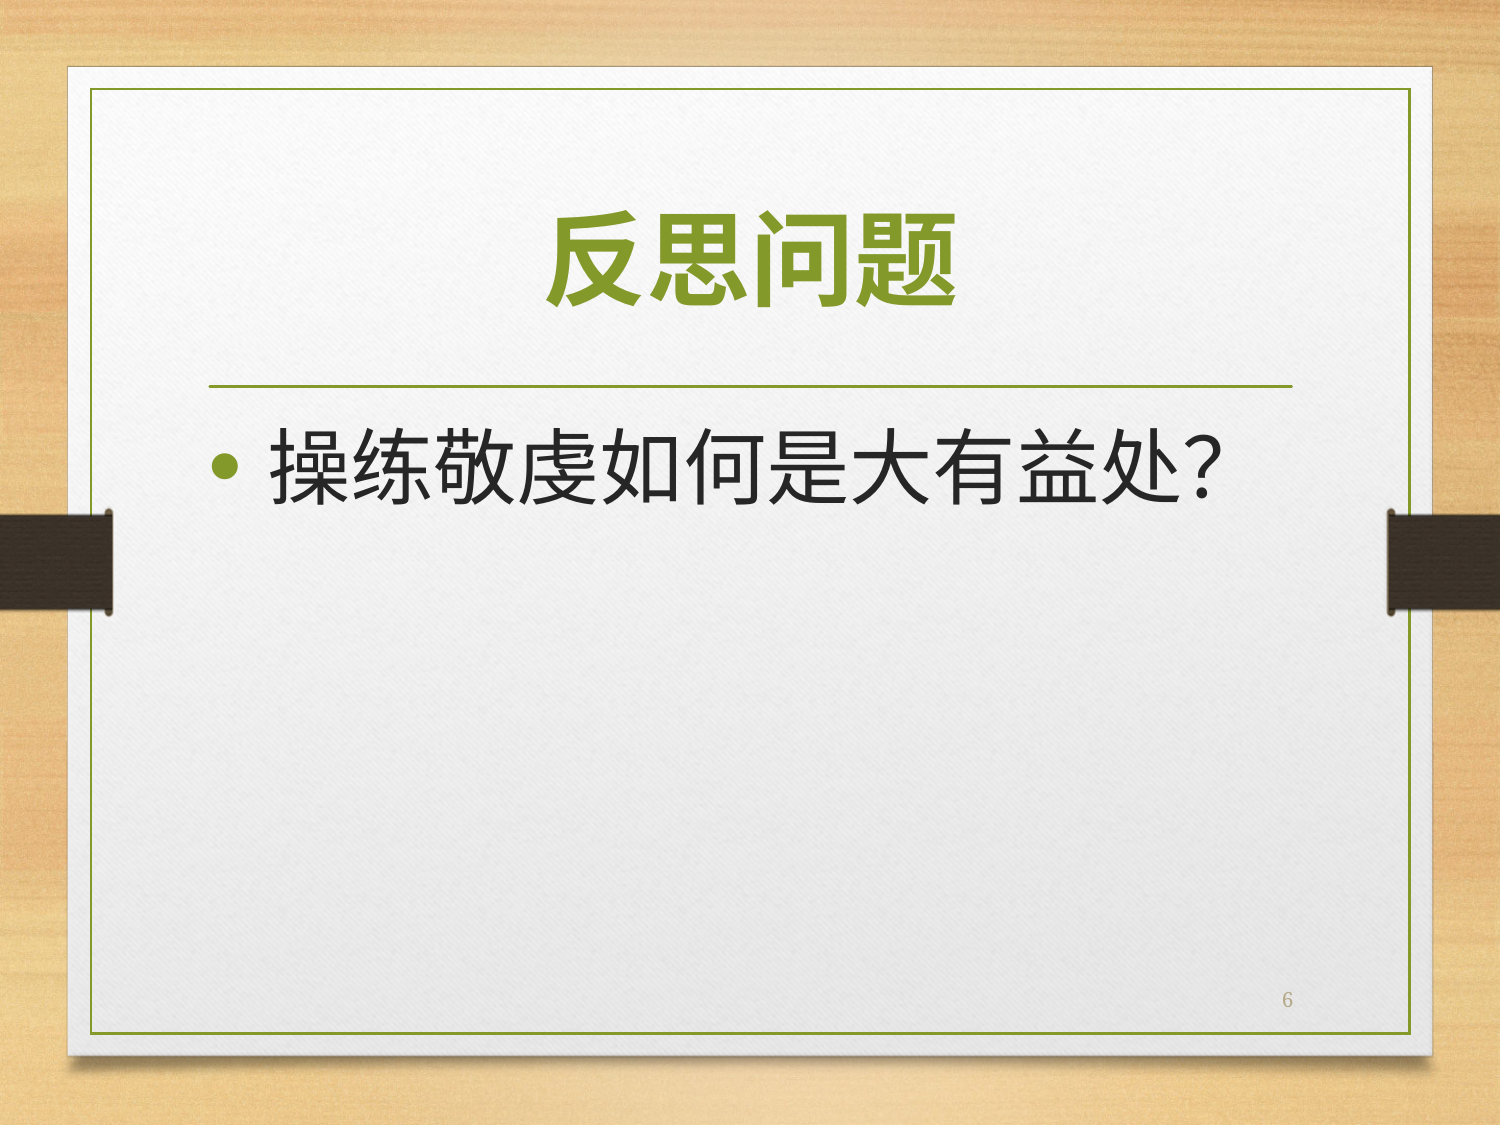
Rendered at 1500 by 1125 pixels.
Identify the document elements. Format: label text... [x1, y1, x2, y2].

picture [0, 0, 1500, 1125]
list 操练敬虔如何是大有益处？ [193, 408, 1309, 974]
slide_number 6 [1243, 977, 1309, 1024]
title 反思问题 [193, 150, 1309, 365]
